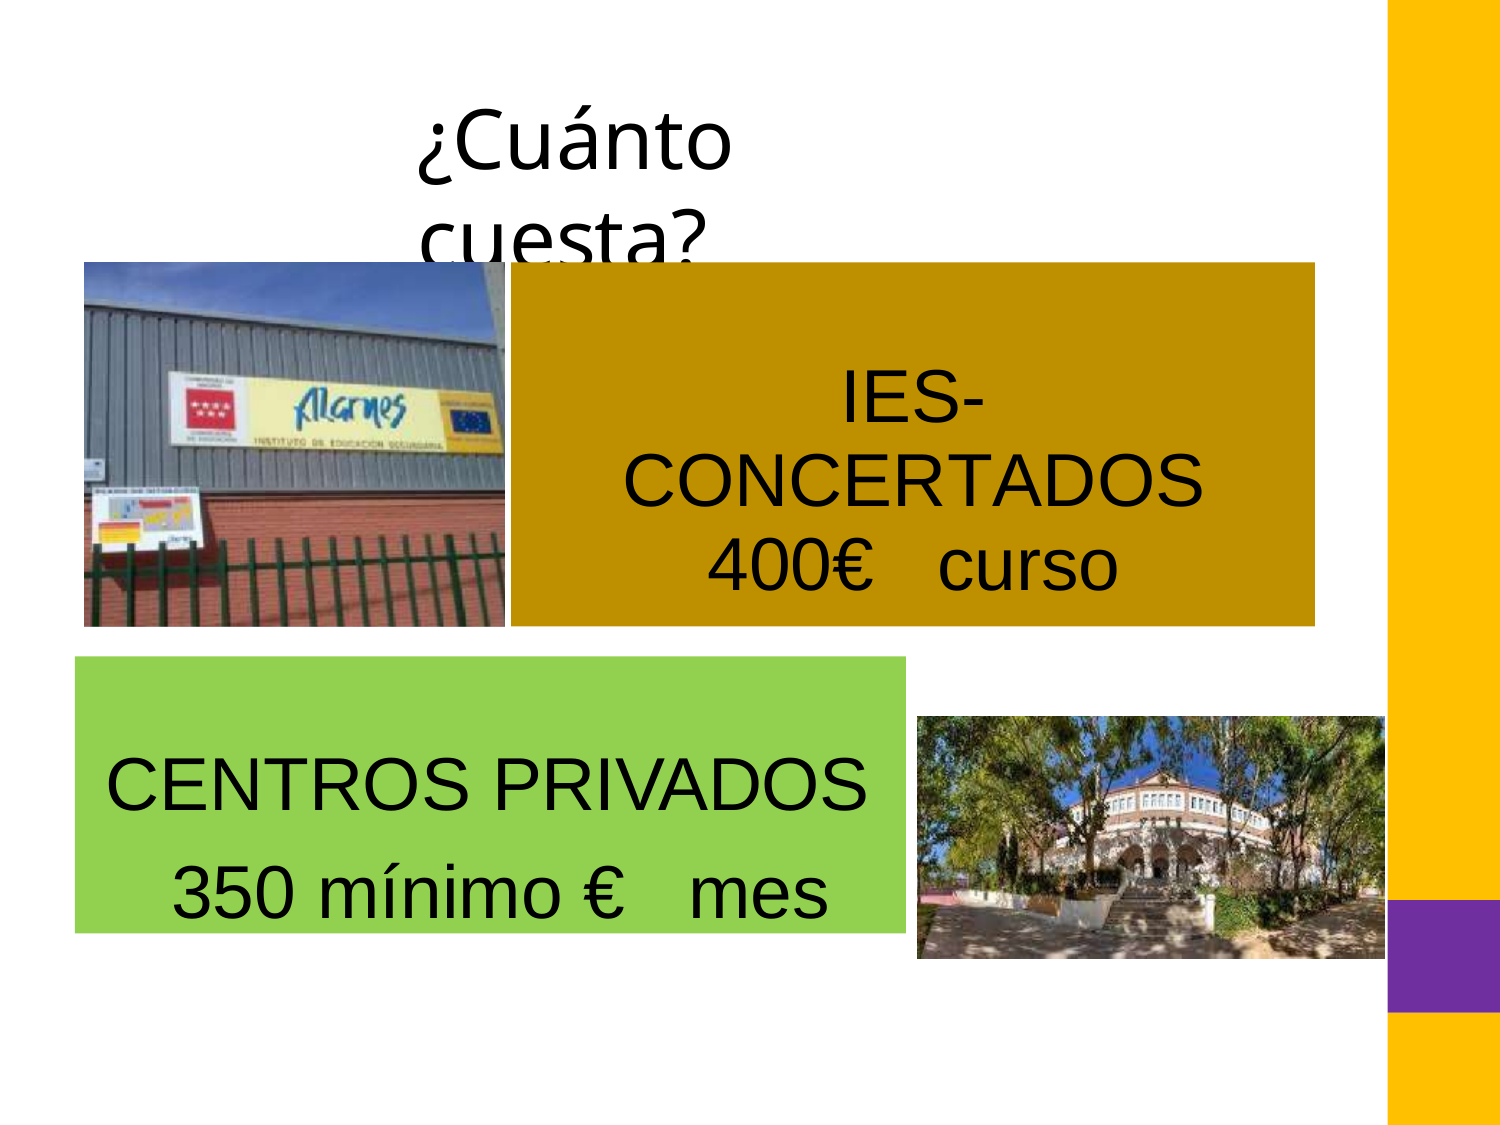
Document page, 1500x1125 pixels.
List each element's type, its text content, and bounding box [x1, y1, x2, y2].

picture [917, 716, 1386, 960]
text_box IES-CONCERTADOS 400€ curso [551, 351, 1277, 606]
text_box CENTROS PRIVADOS 350 mínimo € mes [74, 656, 906, 934]
text_box [511, 262, 1315, 627]
picture [84, 262, 506, 627]
title ¿Cuánto cuesta? [415, 84, 987, 287]
